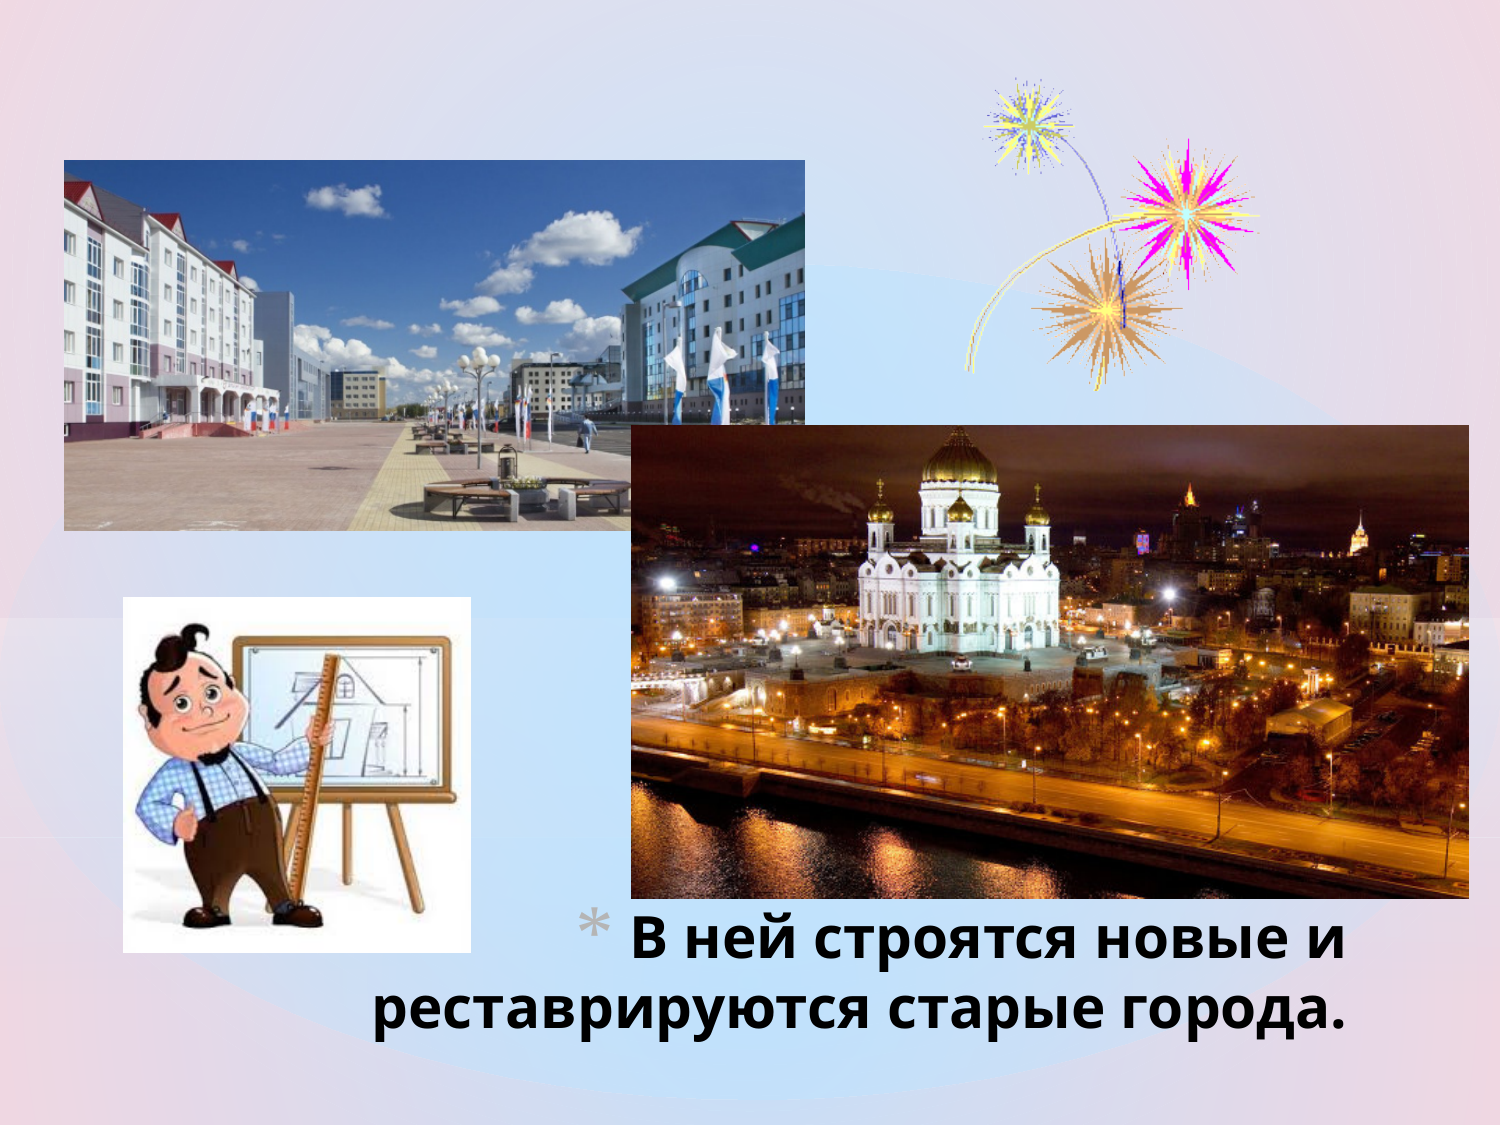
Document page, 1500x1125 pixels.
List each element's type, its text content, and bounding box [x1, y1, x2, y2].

picture [962, 46, 1276, 391]
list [64, 160, 805, 531]
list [631, 424, 1469, 900]
title В ней строятся новые и реставрируются старые города. [294, 893, 1363, 1083]
picture [123, 597, 471, 953]
